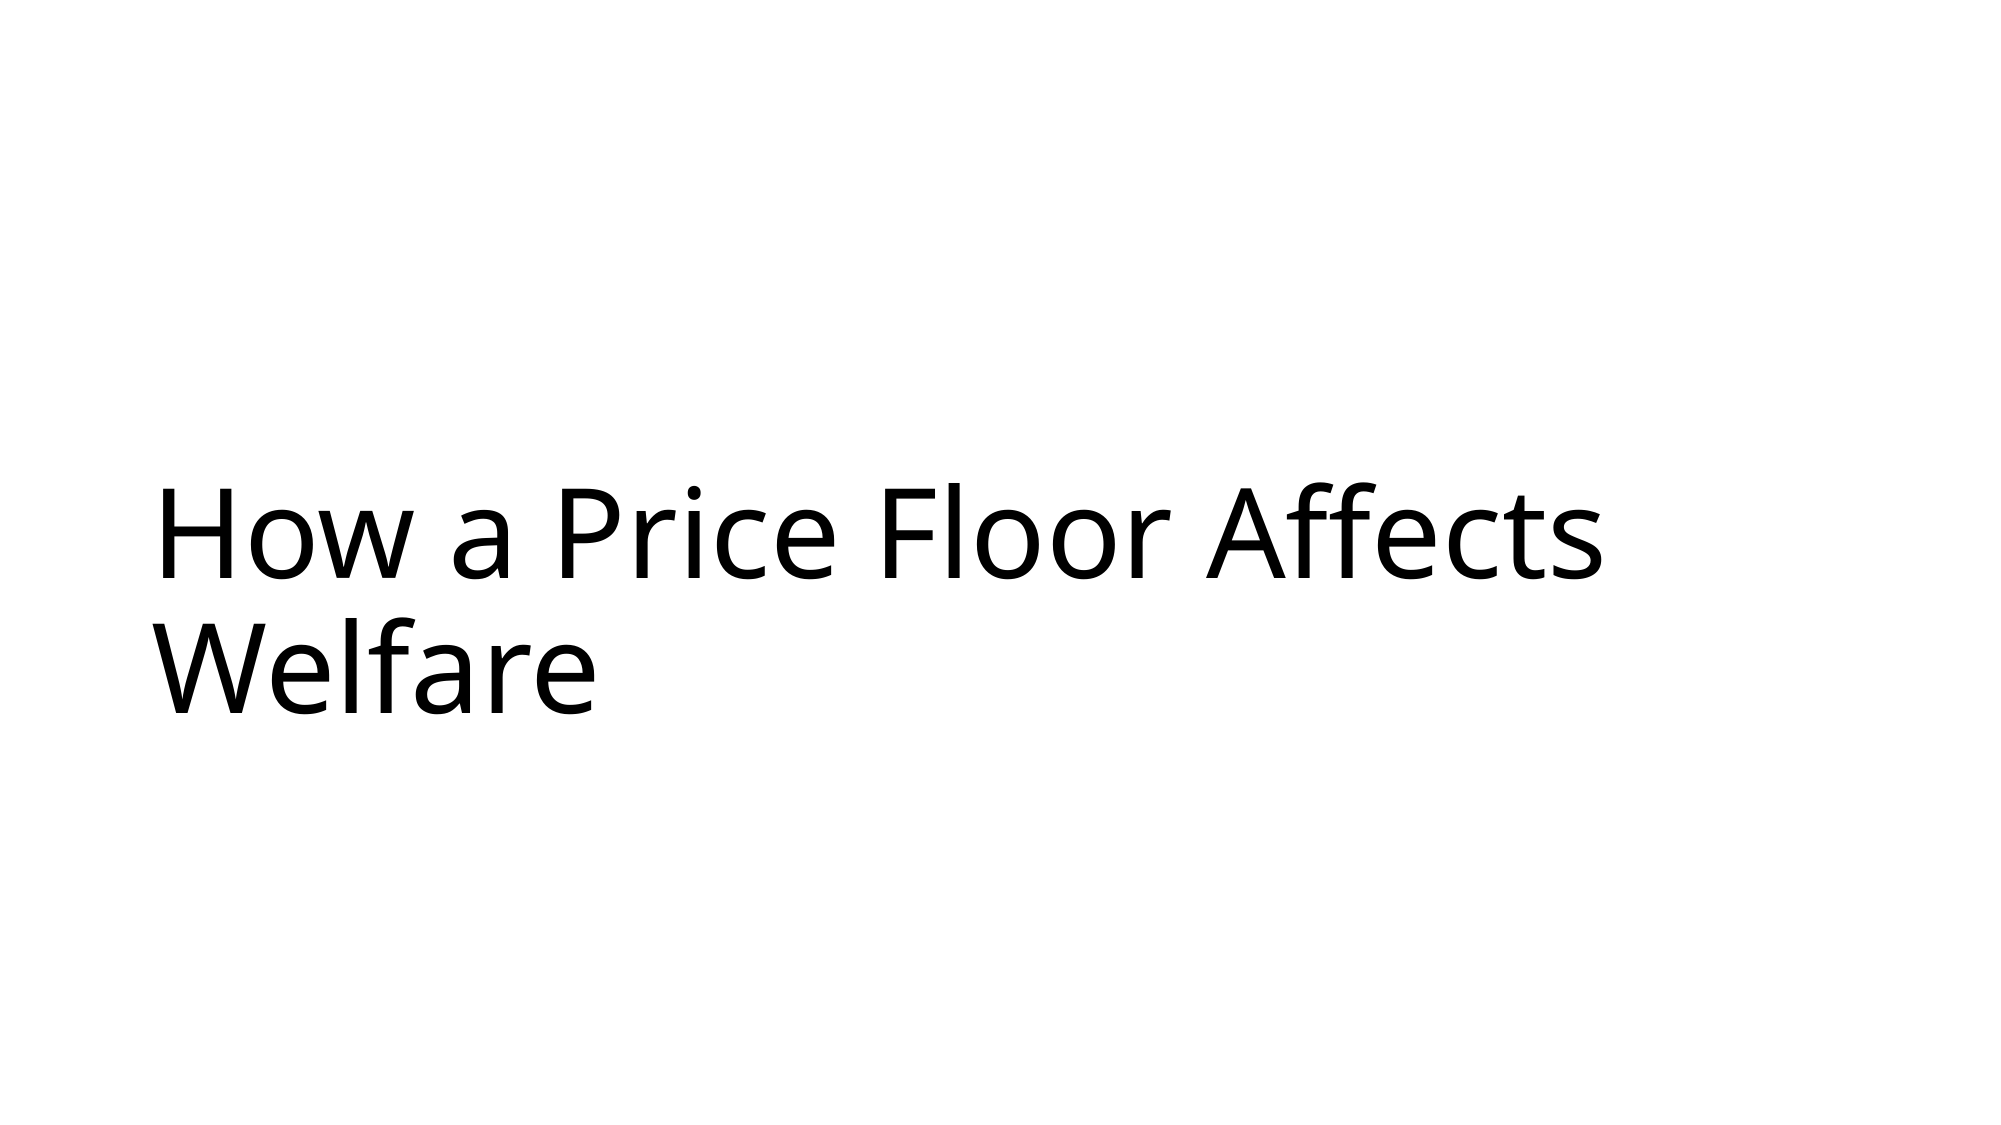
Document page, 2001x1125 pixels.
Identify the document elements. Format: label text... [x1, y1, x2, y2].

title How a Price Floor Affects Welfare [136, 280, 1862, 749]
